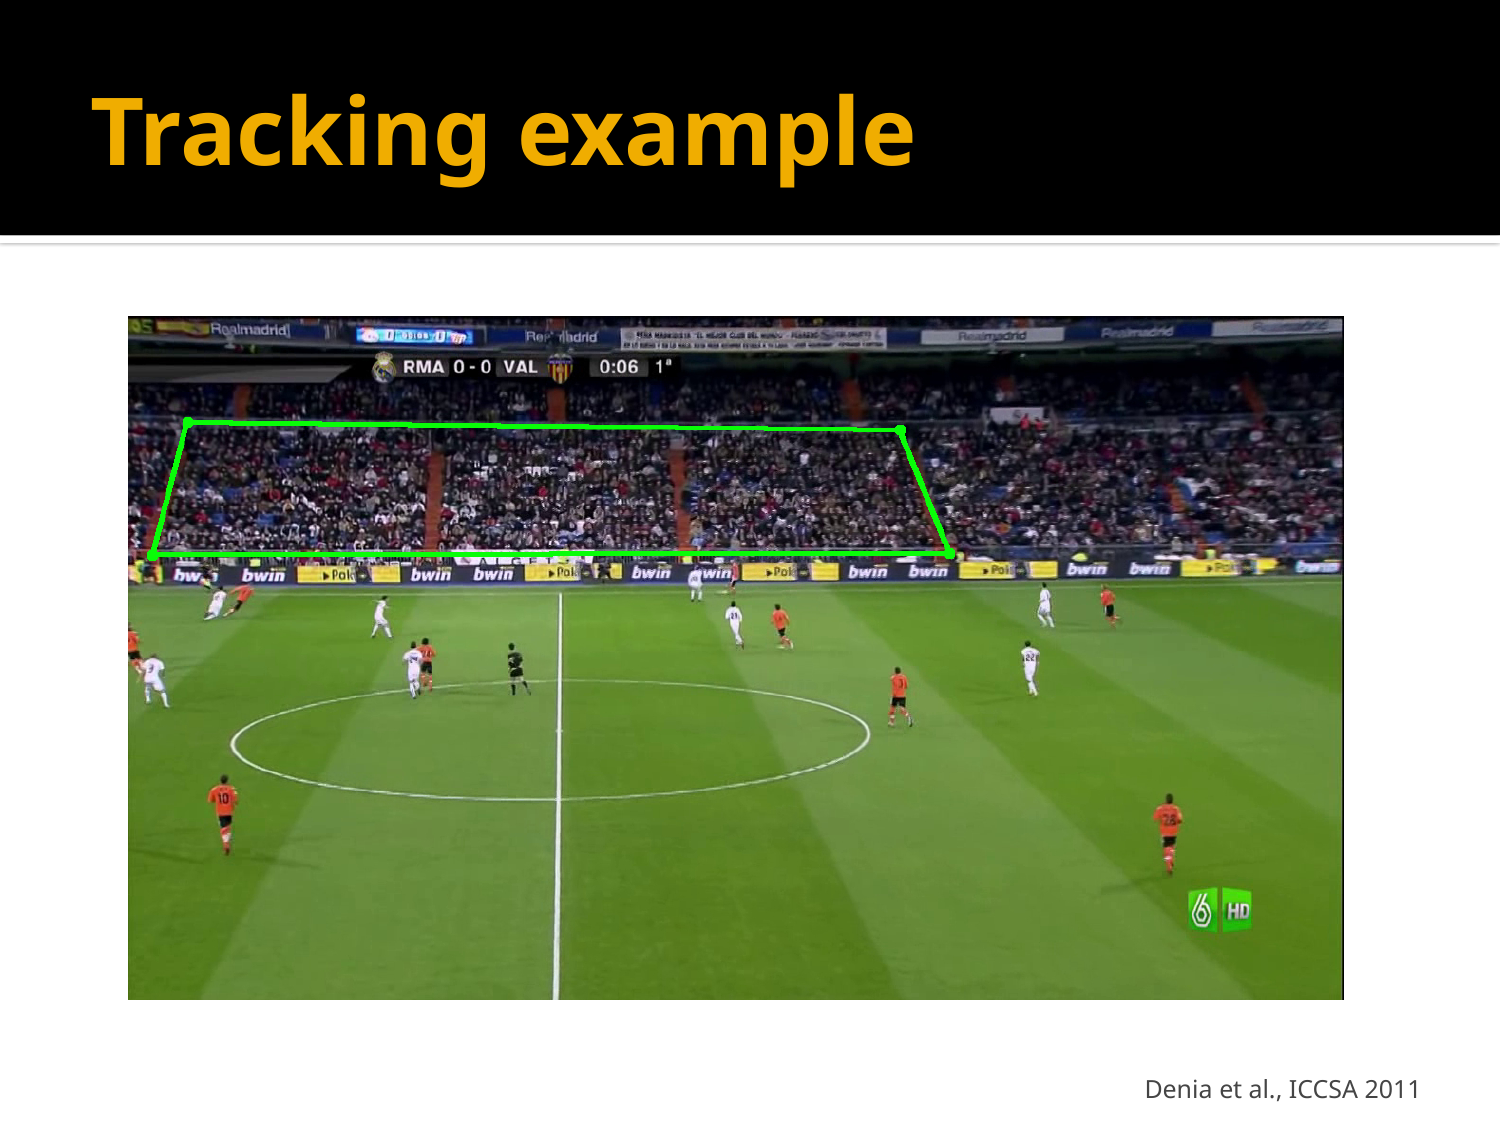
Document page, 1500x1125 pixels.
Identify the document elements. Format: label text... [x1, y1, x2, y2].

footer Denia et al., ICCSA 2011 [433, 1062, 1430, 1108]
picture [128, 316, 1344, 1000]
title Tracking example [75, 25, 1425, 231]
